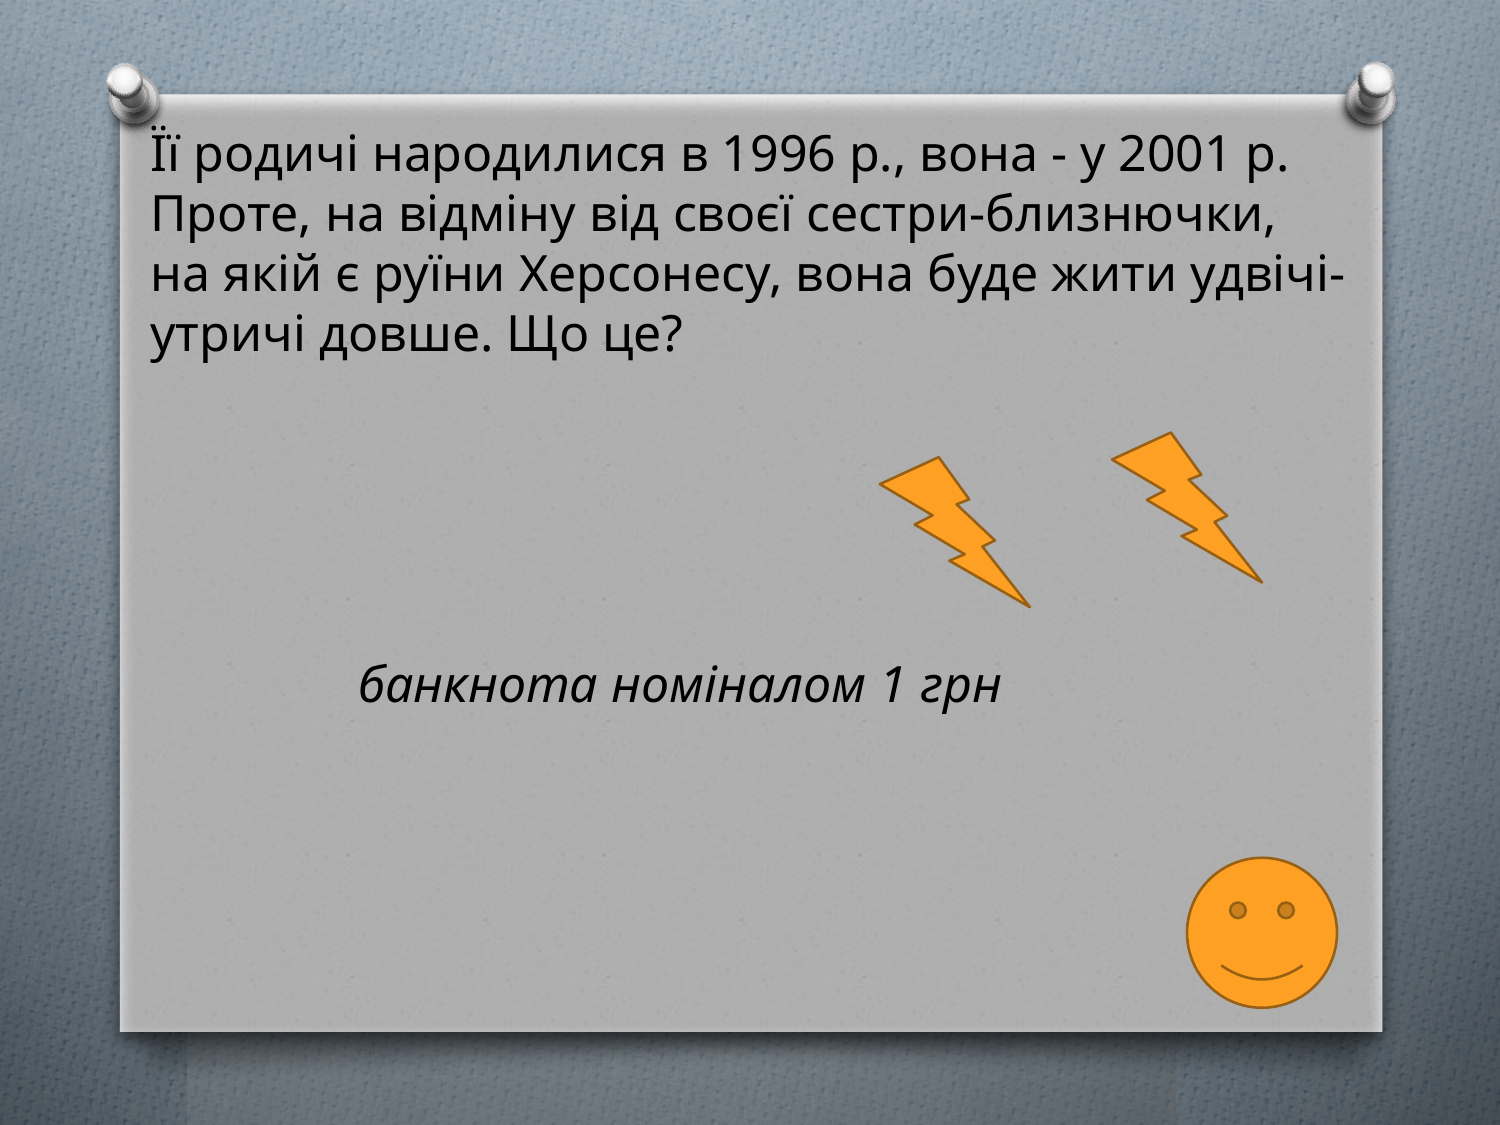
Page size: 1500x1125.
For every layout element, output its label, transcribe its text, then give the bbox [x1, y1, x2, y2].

text_box [1185, 856, 1339, 1010]
picture [1317, 35, 1439, 151]
text_box Її родичі народилися в 1996 р., вона - у 2001 р. Проте, на відміну від своєї сестри-близнючки, на якій є руїни Херсонесу, вона буде жити удвічі-утричі довше. Що це? [135, 113, 1365, 369]
text_box [878, 455, 1031, 609]
text_box банкнота номіналом 1 грн [343, 645, 1018, 720]
text_box [1110, 431, 1264, 584]
picture [75, 29, 198, 142]
